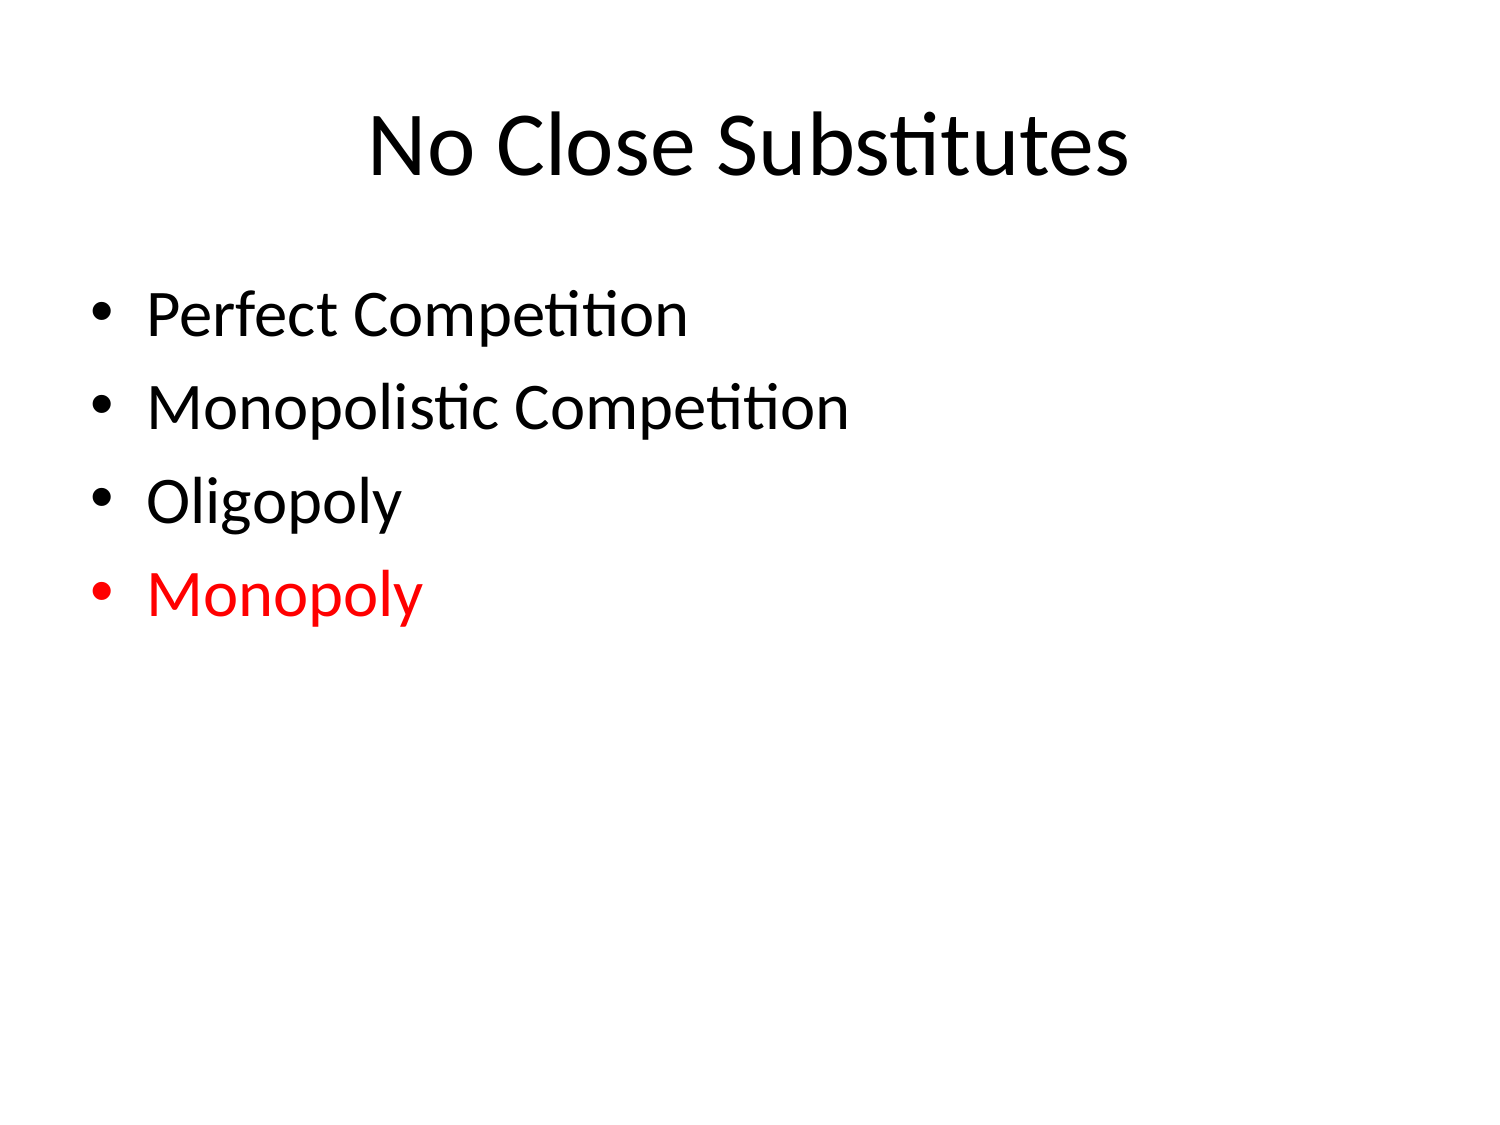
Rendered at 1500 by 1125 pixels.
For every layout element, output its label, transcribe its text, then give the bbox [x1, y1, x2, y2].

title No Close Substitutes [75, 45, 1425, 233]
list Perfect Competition Monopolistic Competition Oligopoly Monopoly [75, 262, 1425, 1005]
